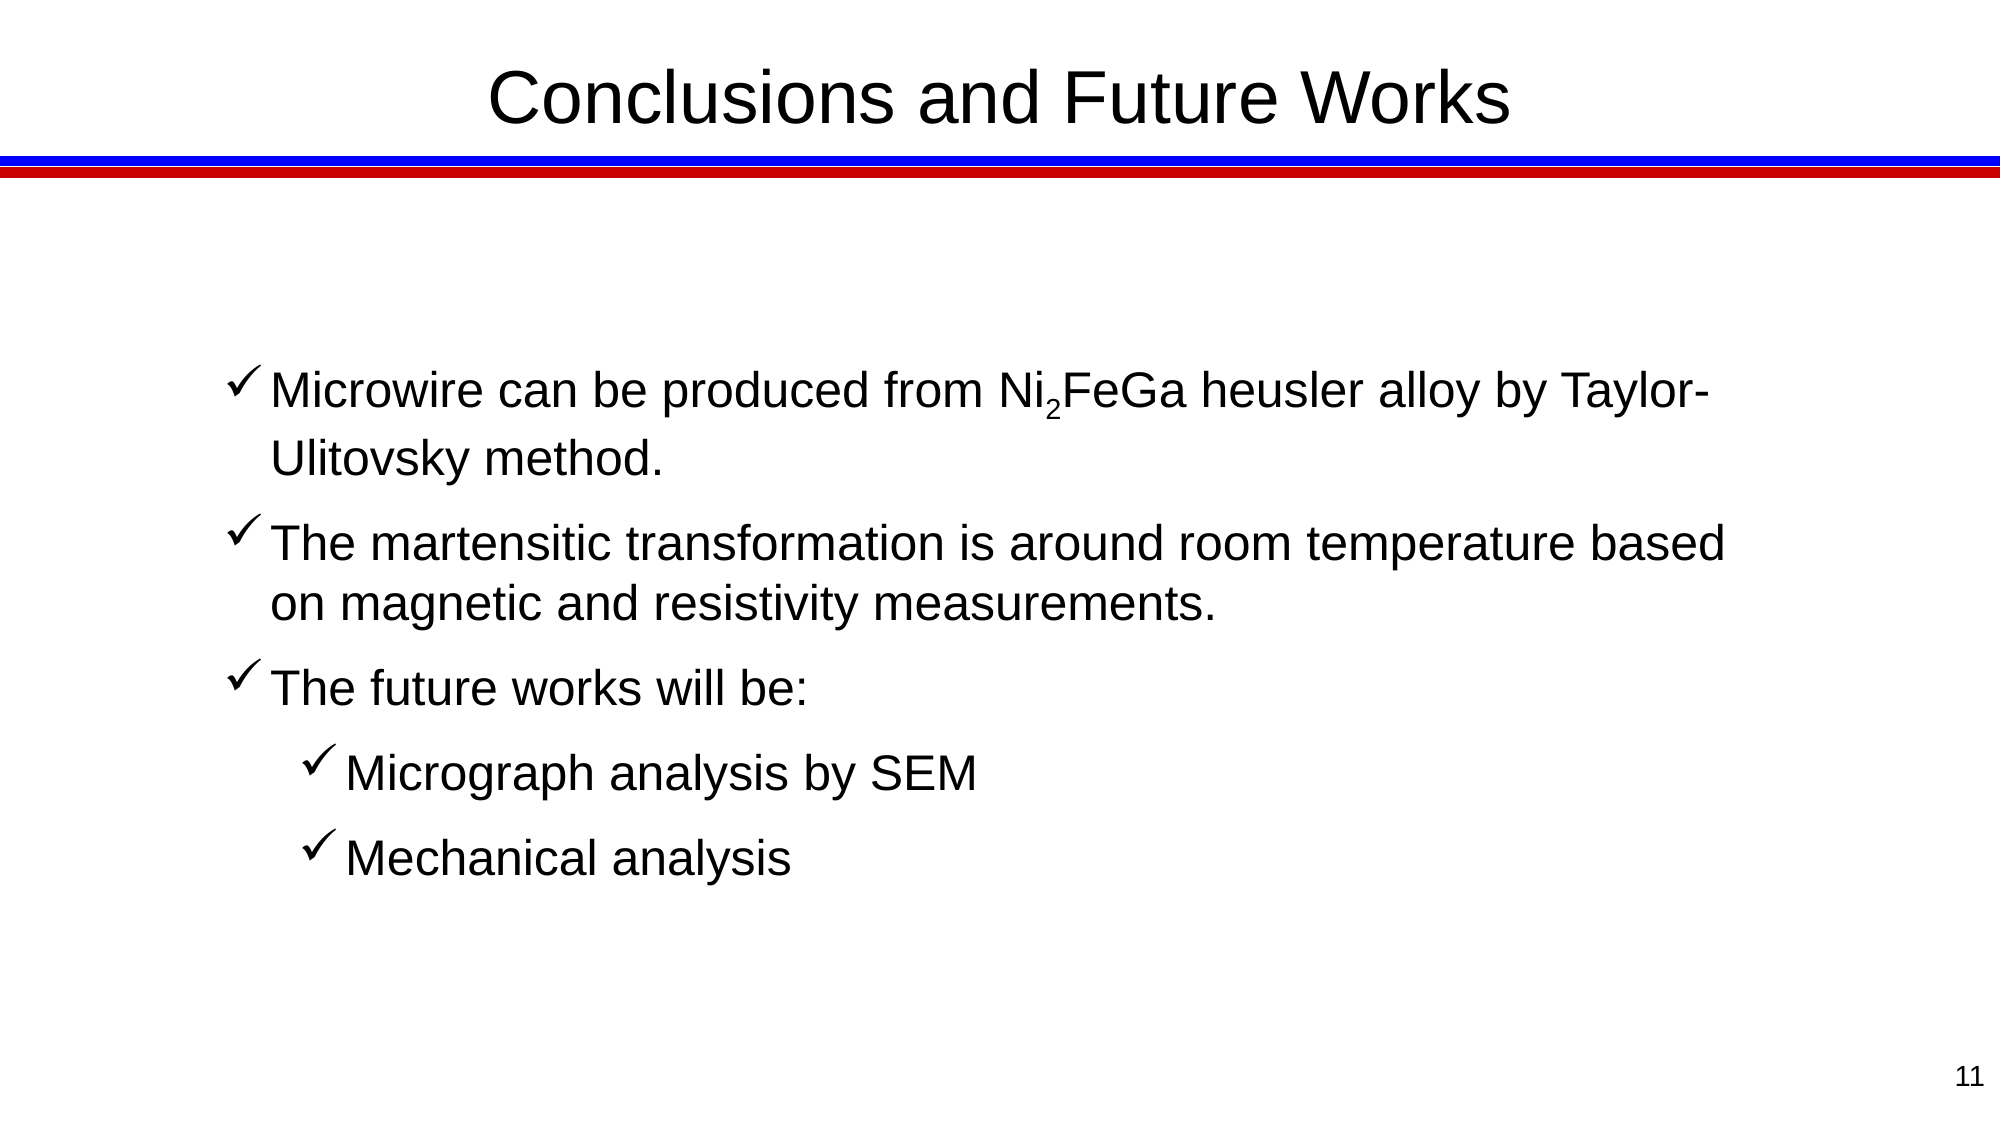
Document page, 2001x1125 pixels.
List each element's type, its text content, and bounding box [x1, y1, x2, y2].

slide_number 11 [1848, 1048, 2000, 1125]
title Conclusions and Future Works [150, 0, 1850, 188]
text_box Microwire can be produced from Ni2FeGa heusler alloy by Taylor-Ulitovsky method. The martensitic transformation is around room temperature based on magnetic and resistivity measurements. The future works will be: Micrograph analysis by SEM Mechanical analysis [208, 349, 1749, 893]
